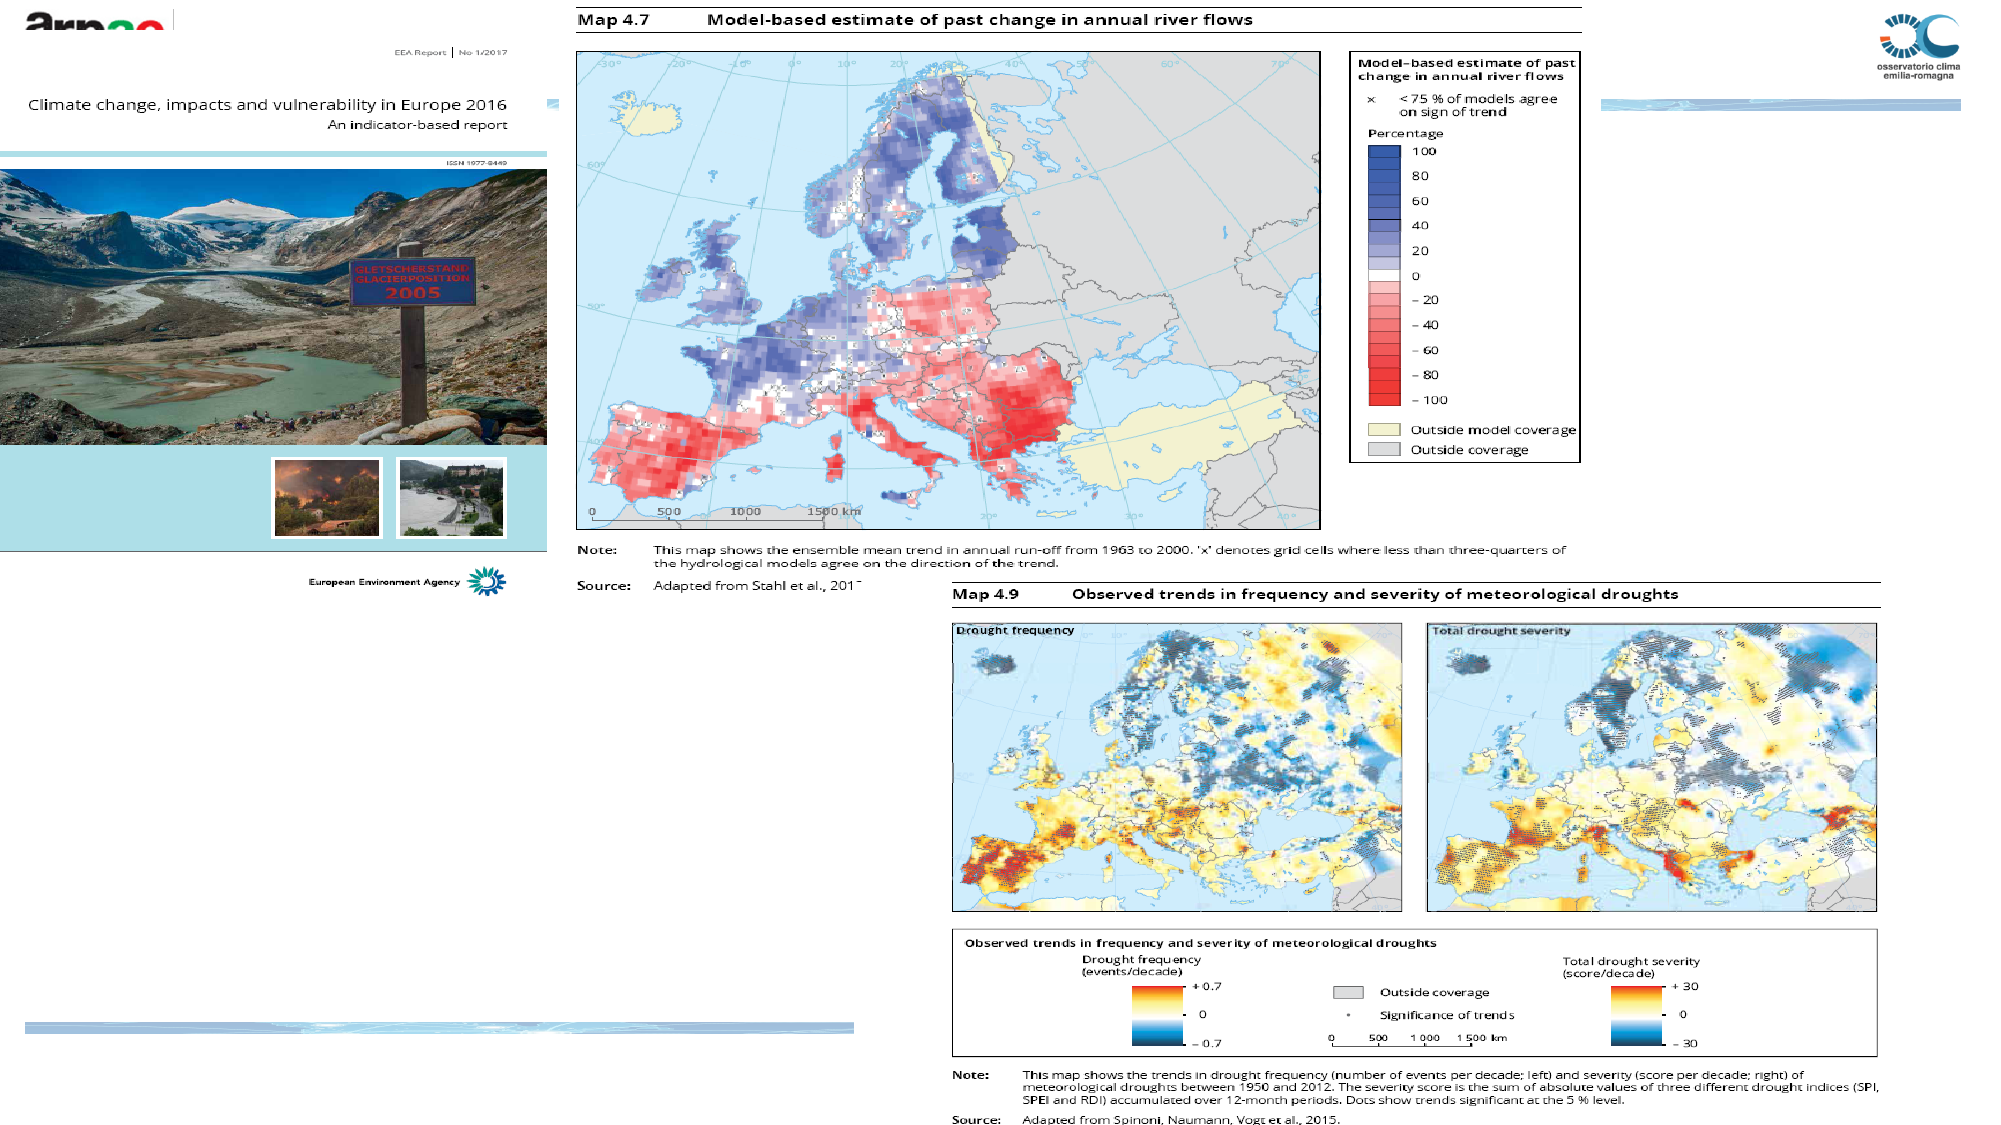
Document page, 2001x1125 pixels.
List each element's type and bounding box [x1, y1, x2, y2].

picture [0, 8, 547, 610]
picture [558, 0, 2000, 1125]
picture [1873, 2, 1966, 87]
